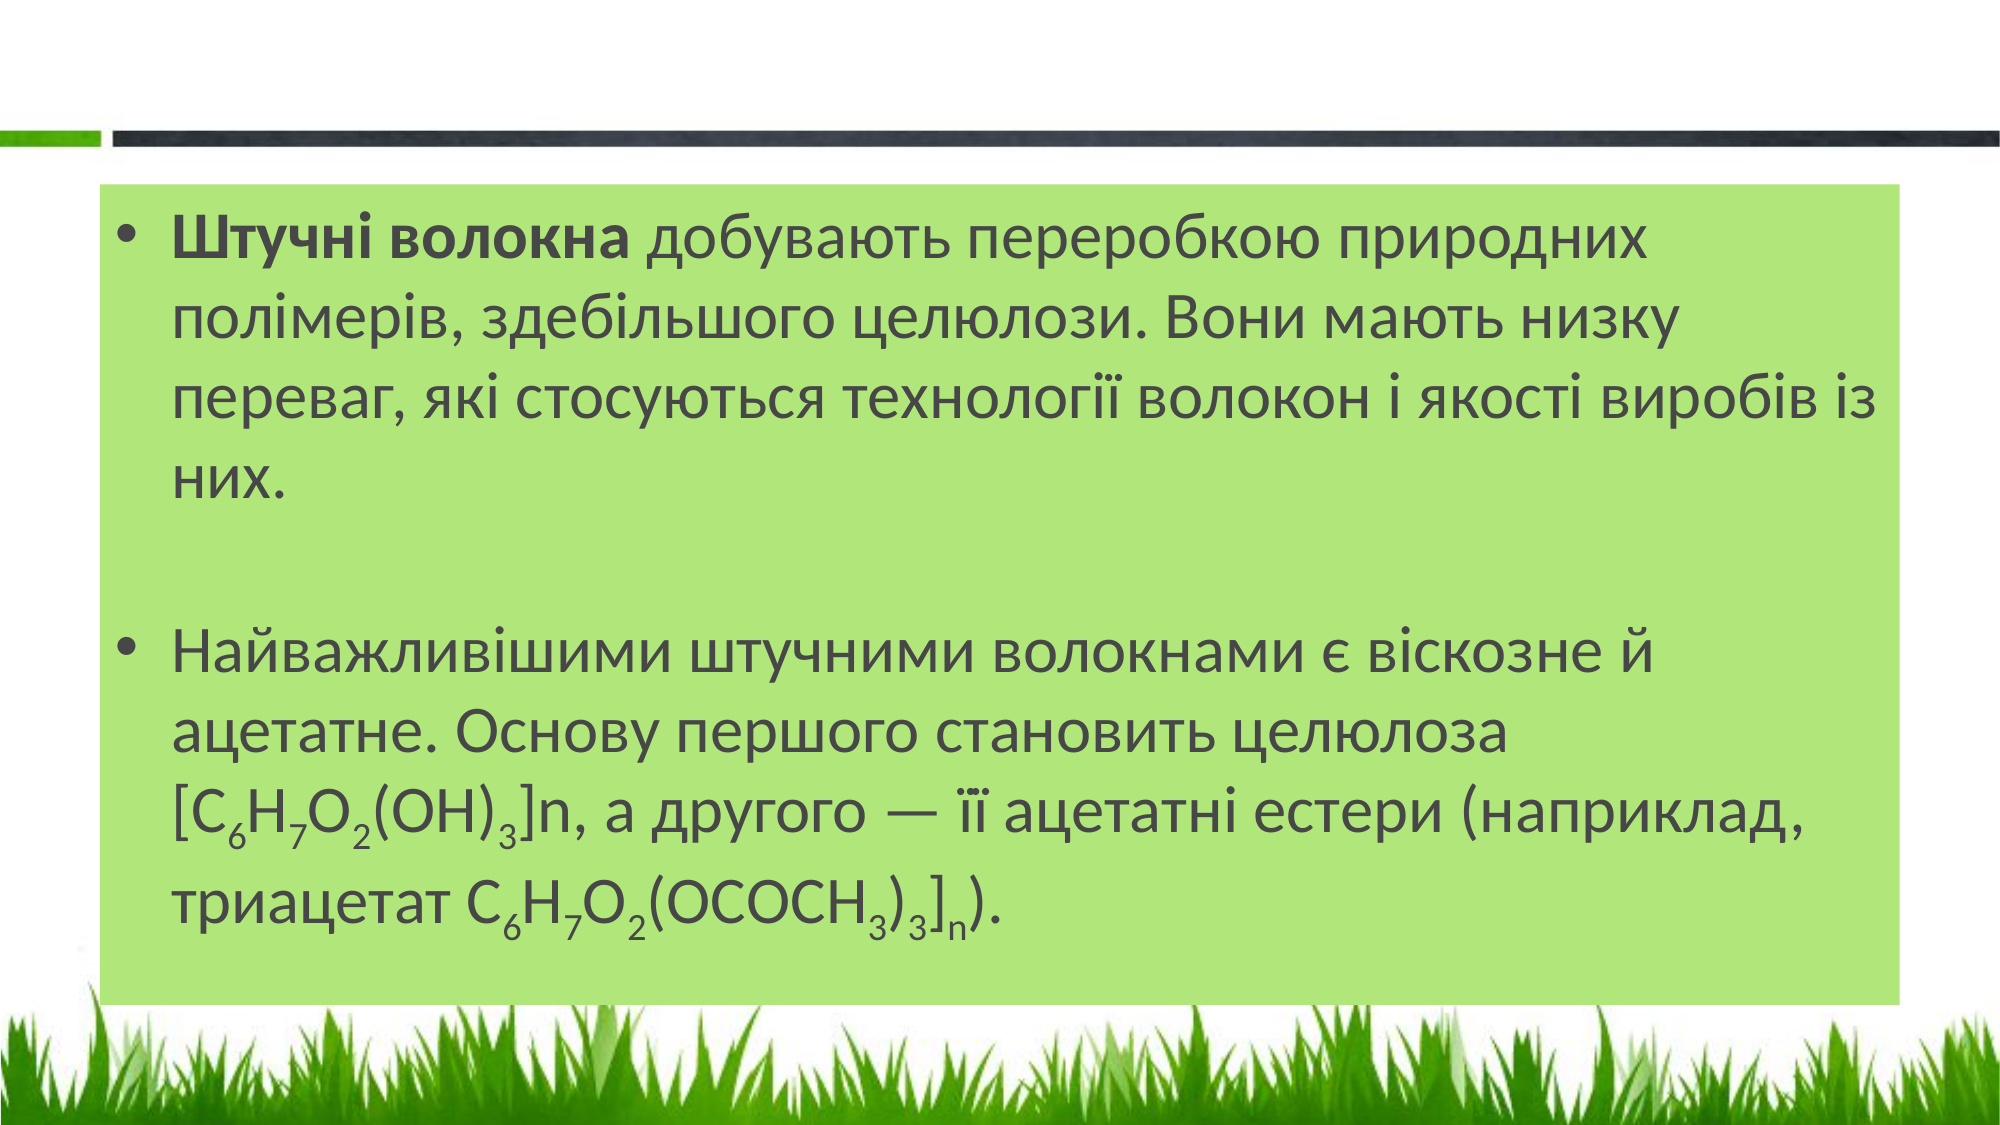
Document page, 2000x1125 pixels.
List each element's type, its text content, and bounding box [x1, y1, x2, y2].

picture [0, 0, 2000, 1125]
list Штучні волокна добувають переробкою природних полімерів, здебільшого целюлози. Вони мають низку переваг, які стосуються технології волокон і якості виробів із них. Найважливішими штучними волокнами є віскозне й ацетатне. Основу першого становить целюлоза [С6Н7О2(ОН)3]n, а другого — її ацетатні естери (наприклад, триацетат С6Н7О2(ОСОСН3)3]n). [99, 184, 1900, 1005]
